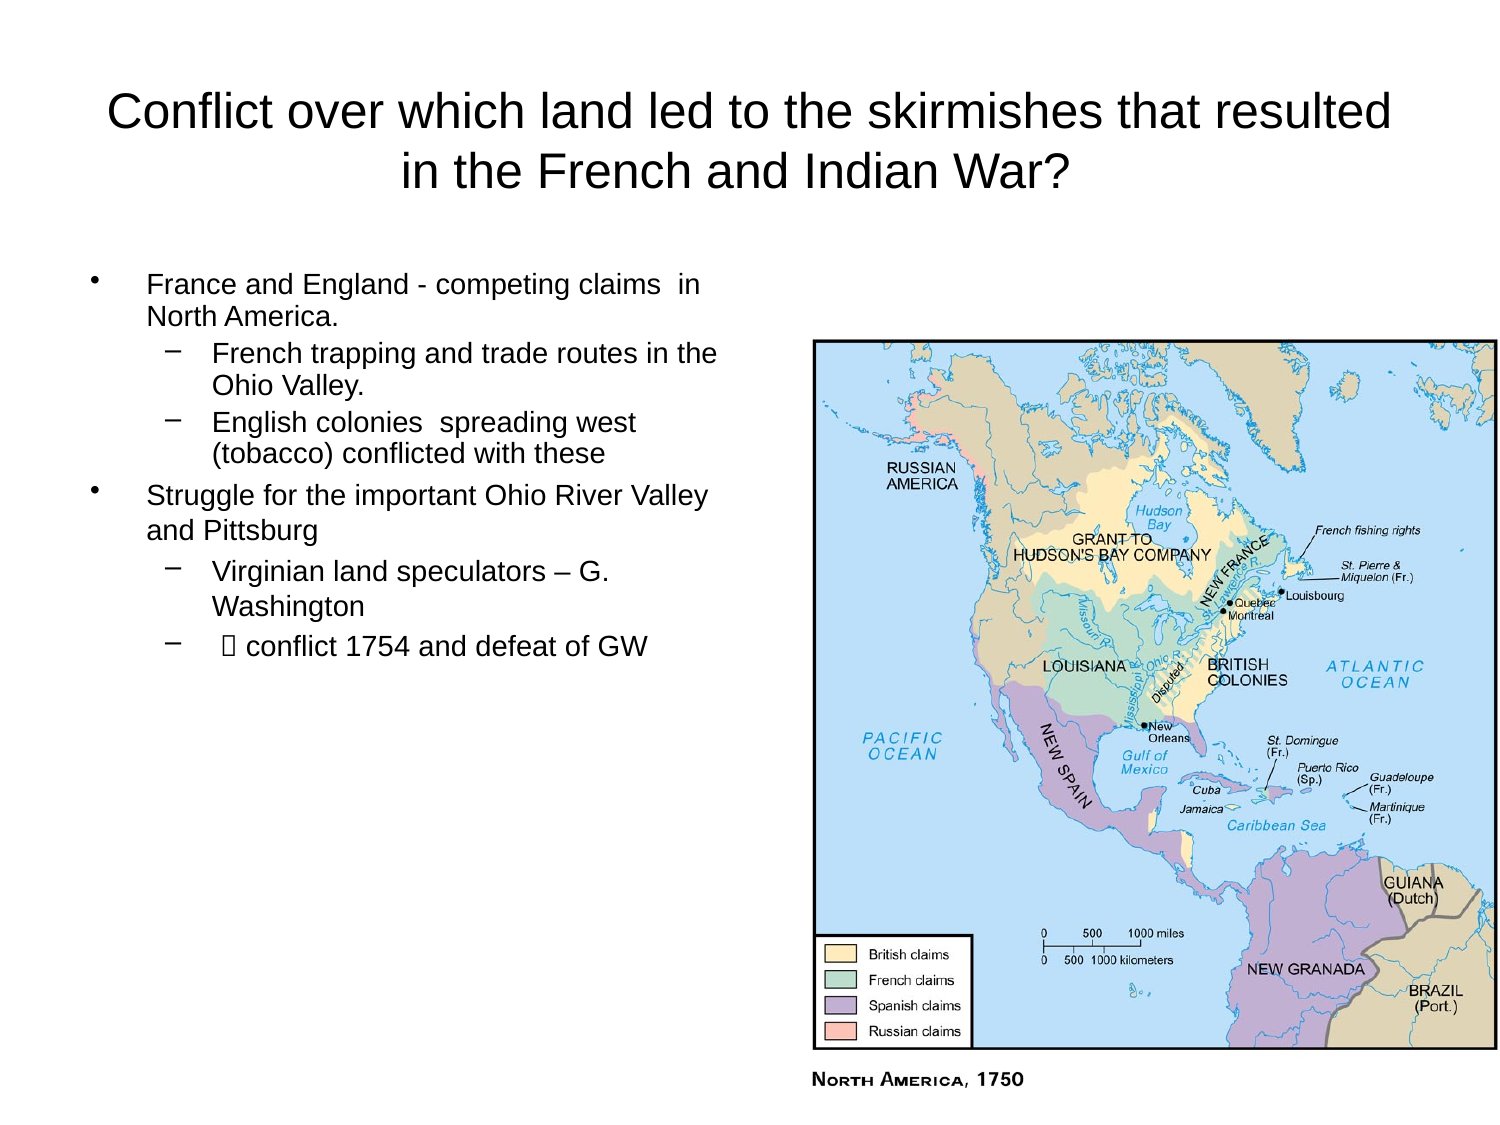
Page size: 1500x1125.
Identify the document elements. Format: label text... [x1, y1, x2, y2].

list France and England - competing claims in North America. French trapping and trade routes in the Ohio Valley. English colonies spreading west (tobacco) conflicted with these Struggle for the important Ohio River Valley and Pittsburg Virginian land speculators – G. Washington  conflict 1754 and defeat of GW [74, 262, 738, 1006]
title Conflict over which land led to the skirmishes that resulted in the French and Indian War? [74, 44, 1426, 233]
picture [810, 337, 1500, 1088]
